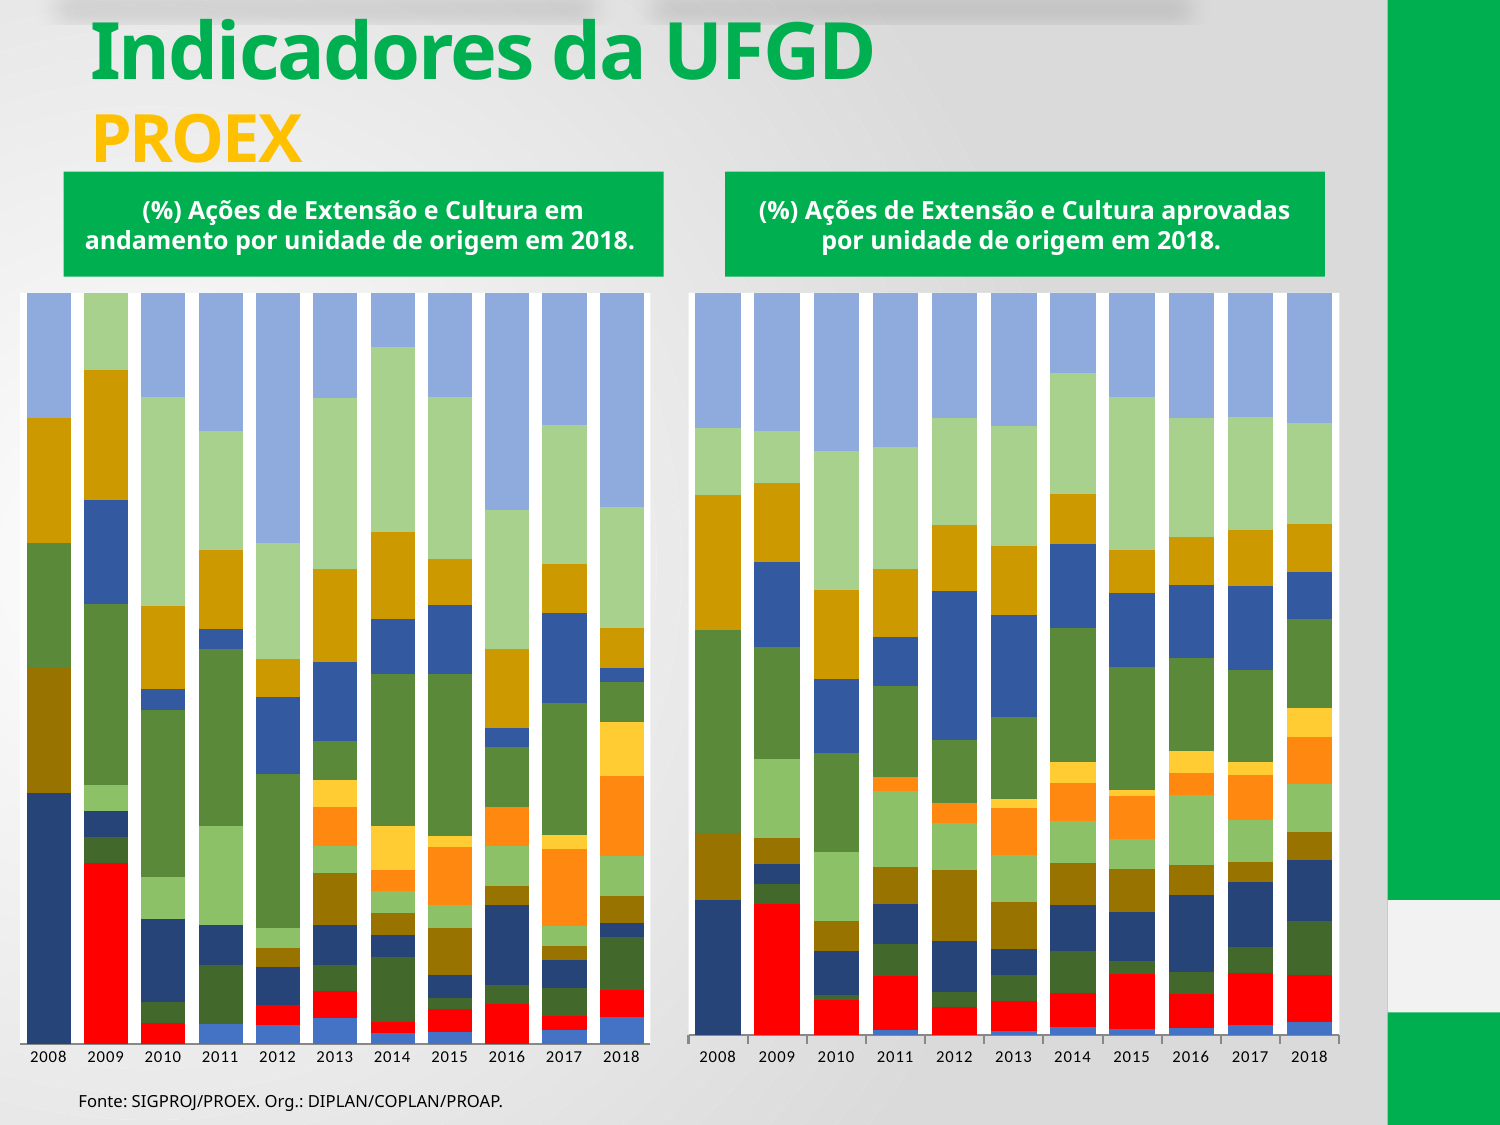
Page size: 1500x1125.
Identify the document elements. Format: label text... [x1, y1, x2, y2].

list (%) Ações de Extensão e Cultura aprovadas por unidade de origem em 2018. [725, 172, 1325, 269]
text_box Fonte: SIGPROJ/PROEX. Org.: DIPLAN/COPLAN/PROAP. [63, 1091, 618, 1118]
list (%) Ações de Extensão e Cultura em andamento por unidade de origem em 2018. [63, 171, 664, 269]
chart [674, 276, 1354, 1084]
title Indicadores da UFGD PROEX [75, 4, 1325, 172]
chart [6, 276, 665, 1084]
